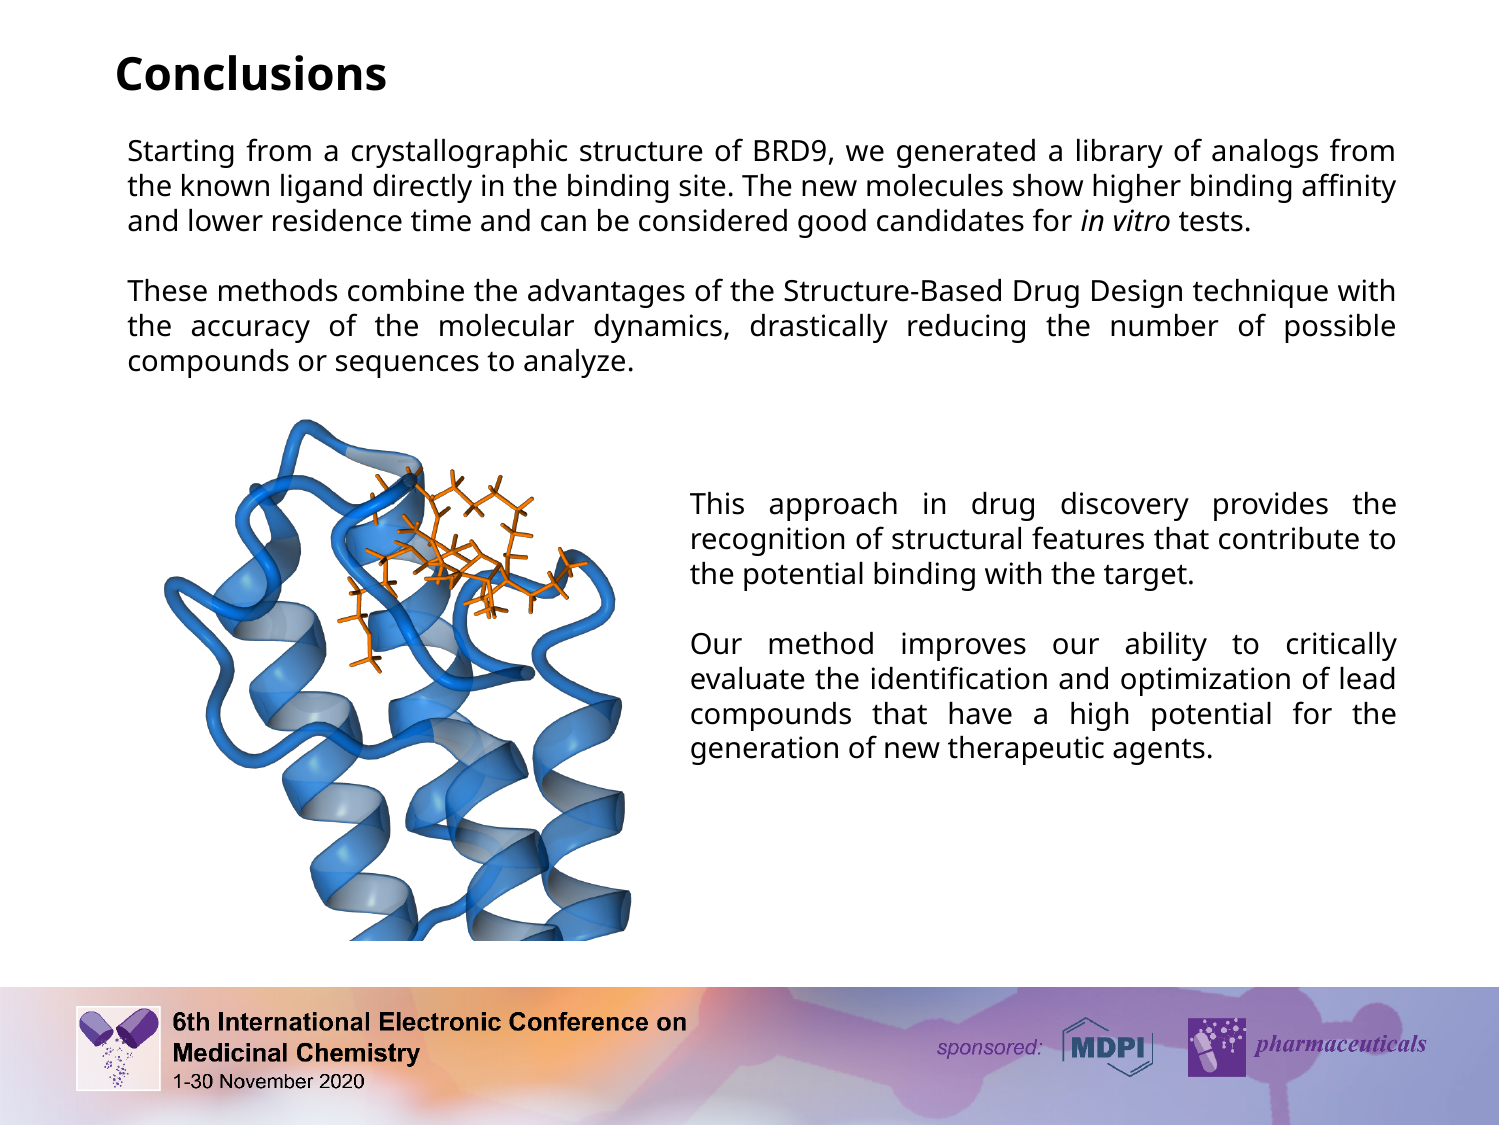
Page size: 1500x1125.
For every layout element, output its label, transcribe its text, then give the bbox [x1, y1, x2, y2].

picture [0, 987, 1499, 1125]
picture [112, 232, 1163, 941]
text_box Conclusions [99, 36, 1438, 107]
text_box This approach in drug discovery provides the recognition of structural features that contribute to the potential binding with the target. Our method improves our ability to critically evaluate the identification and optimization of lead compounds that have a high potential for the generation of new therapeutic agents. [1167, 477, 1413, 773]
text_box Starting from a crystallographic structure of BRD9, we generated a library of analogs from the known ligand directly in the binding site. The new molecules show higher binding affinity and lower residence time and can be considered good candidates for in vitro tests. These methods combine the advantages of the Structure-Based Drug Design technique with the accuracy of the molecular dynamics, drastically reducing the number of possible compounds or sequences to analyze. [112, 124, 1413, 420]
